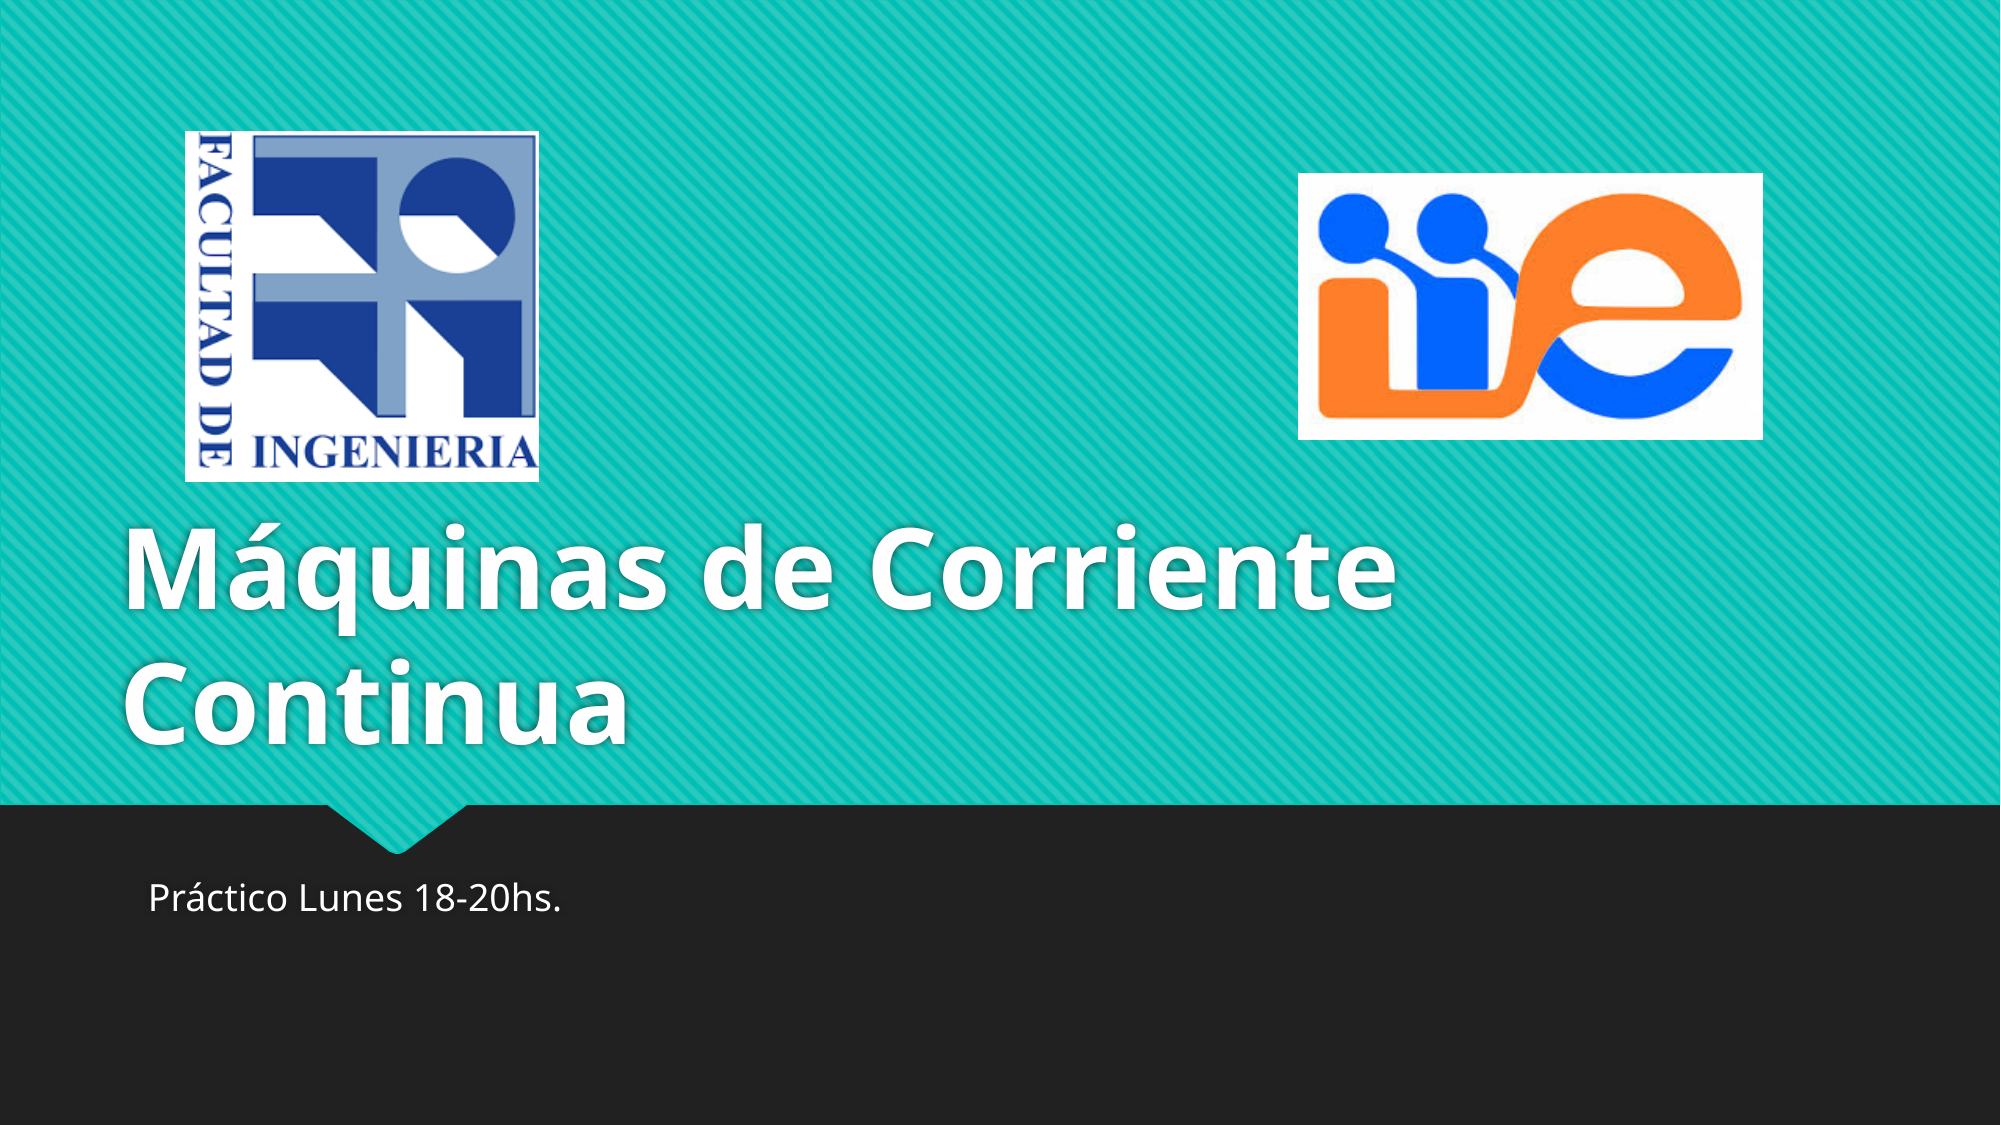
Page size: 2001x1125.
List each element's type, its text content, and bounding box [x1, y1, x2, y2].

title Máquinas de Corriente Continua [104, 286, 1839, 775]
picture [185, 131, 539, 482]
subtitle Práctico Lunes 18-20hs. [132, 866, 1868, 938]
picture [1298, 173, 1763, 440]
